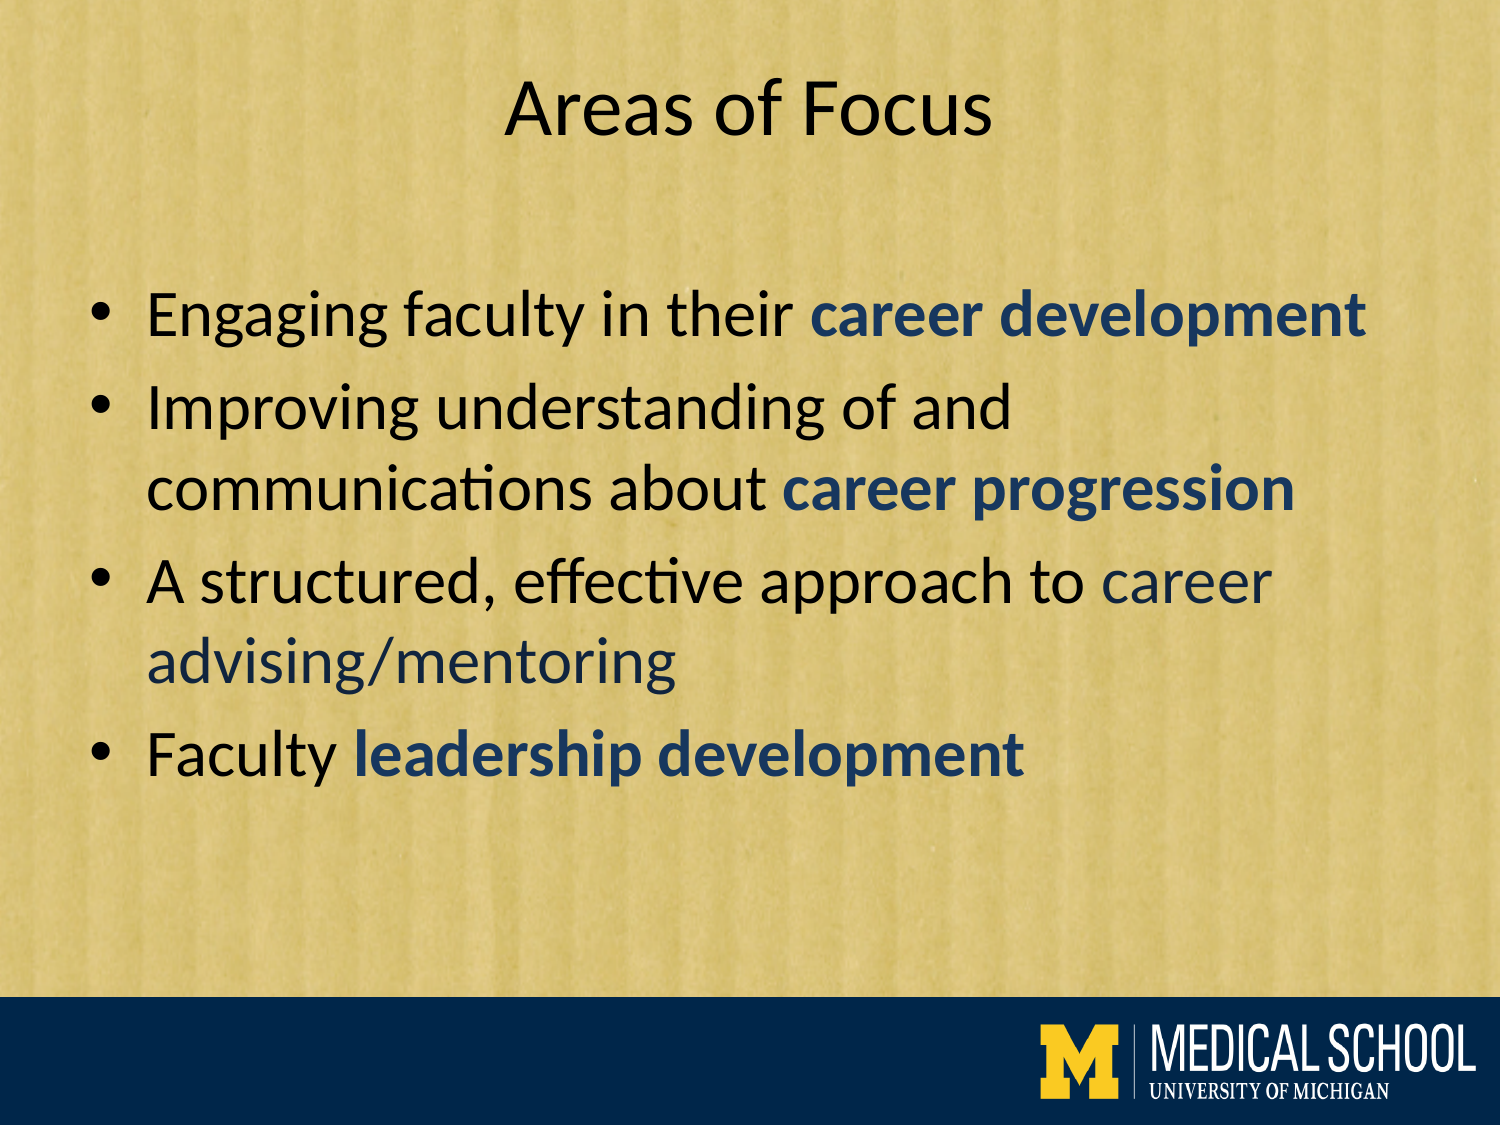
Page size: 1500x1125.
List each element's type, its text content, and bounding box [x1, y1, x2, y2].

list Engaging faculty in their career development Improving understanding of and communications about career progression A structured, effective approach to career advising/mentoring Faculty leadership development [74, 262, 1426, 1005]
title Areas of Focus [74, 45, 1426, 233]
picture [0, 0, 1500, 1125]
